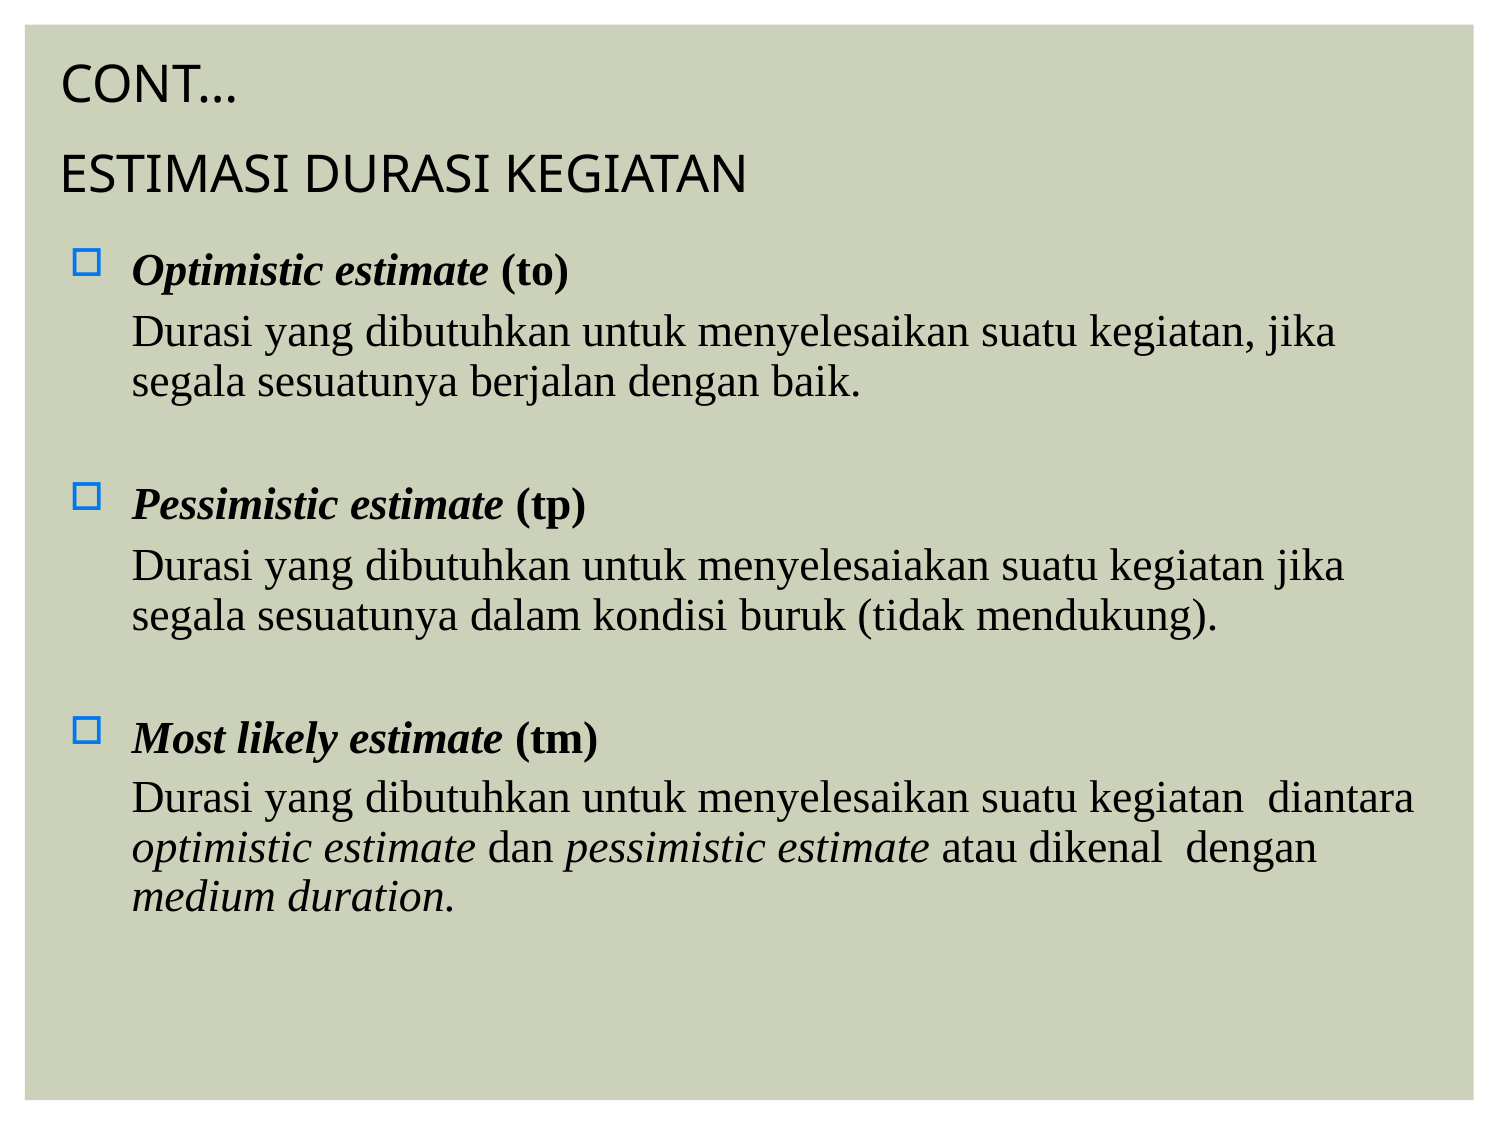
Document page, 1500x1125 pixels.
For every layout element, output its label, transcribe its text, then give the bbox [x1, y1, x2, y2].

text_box ESTIMASI DURASI KEGIATAN [44, 132, 764, 210]
text_box Optimistic estimate (to) Durasi yang dibutuhkan untuk menyelesaikan suatu kegiatan, jika segala sesuatunya berjalan dengan baik. Pessimistic estimate (tp) Durasi yang dibutuhkan untuk menyelesaiakan suatu kegiatan jika segala sesuatunya dalam kondisi buruk (tidak mendukung). Most likely estimate (tm) Durasi yang dibutuhkan untuk menyelesaikan suatu kegiatan diantara optimistic estimate dan pessimistic estimate atau dikenal dengan medium duration. [67, 231, 1436, 922]
text_box CONT… [45, 42, 254, 120]
